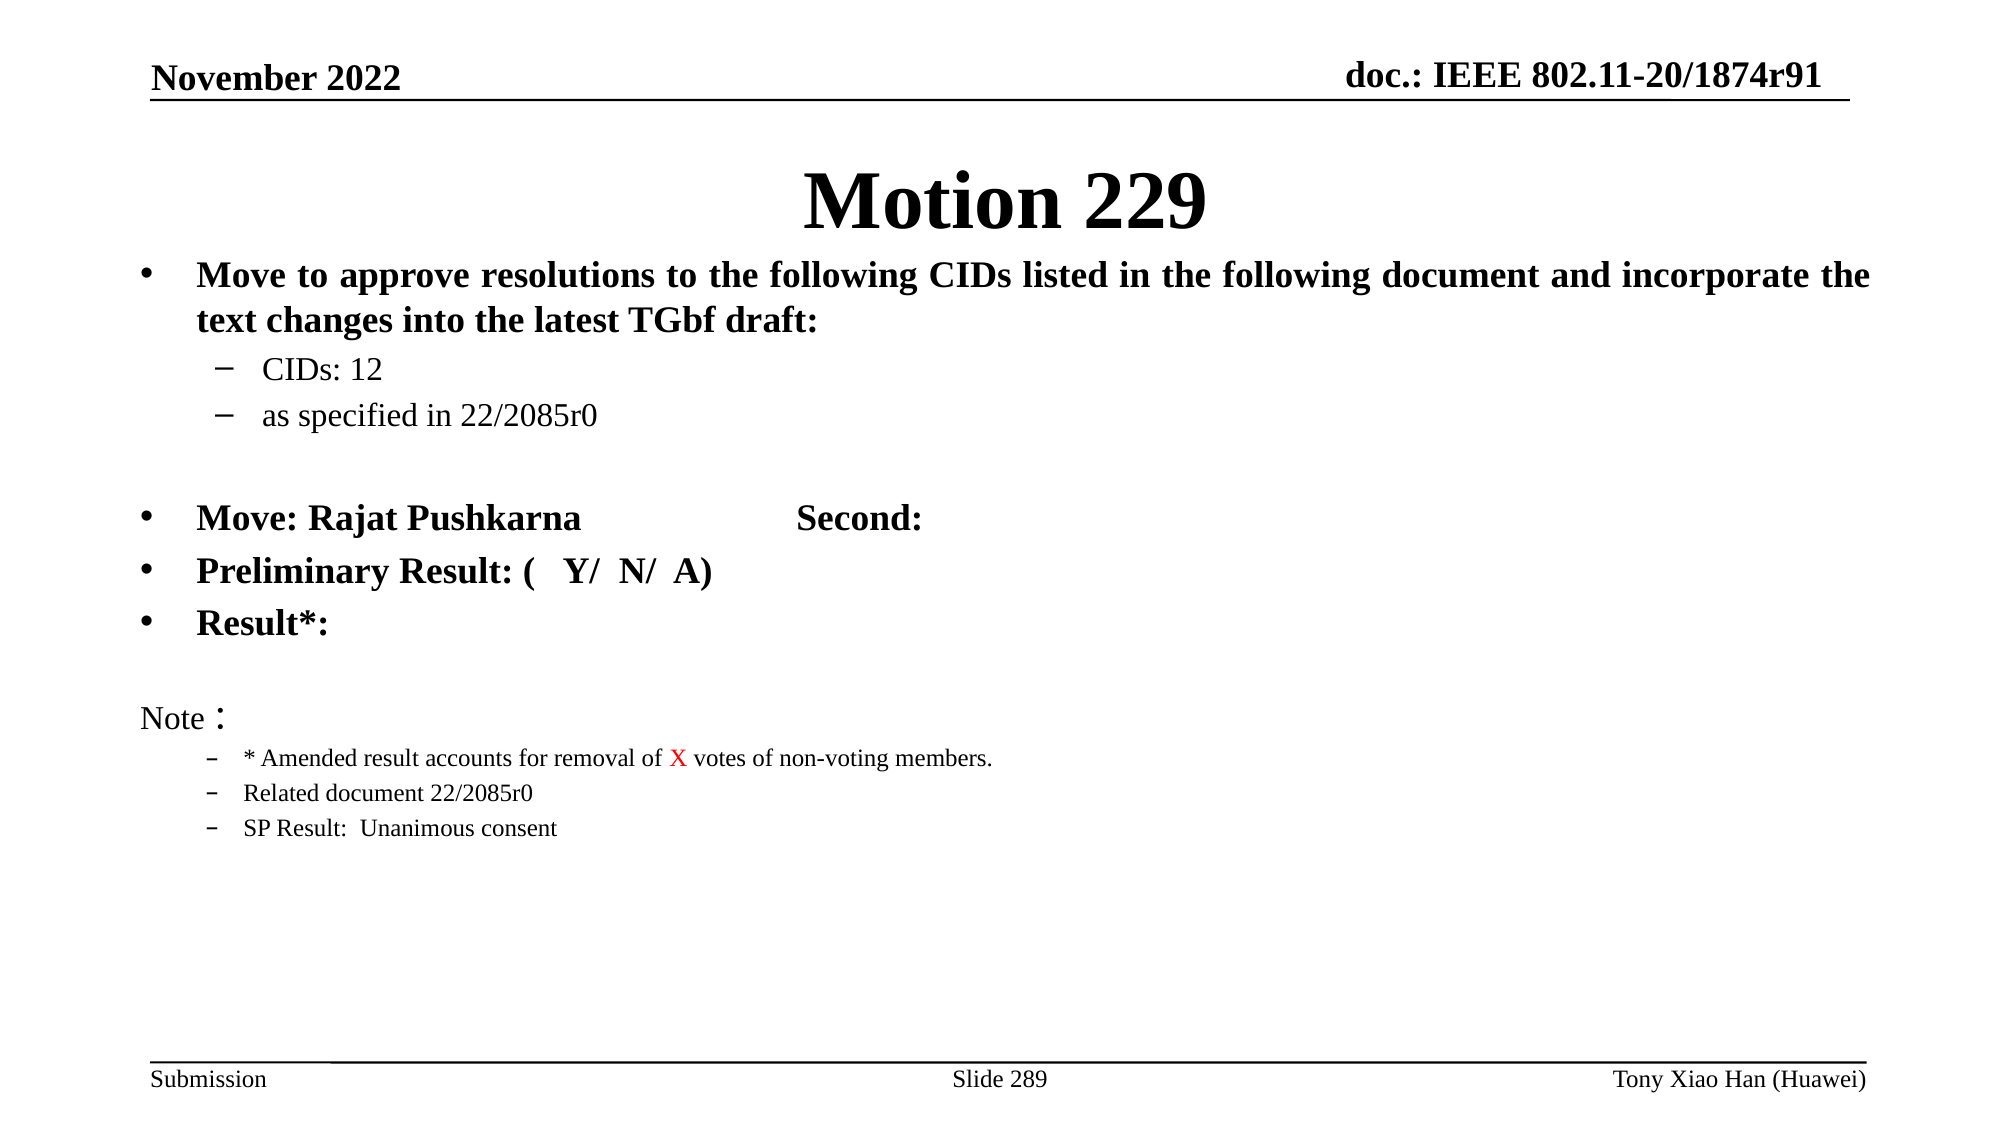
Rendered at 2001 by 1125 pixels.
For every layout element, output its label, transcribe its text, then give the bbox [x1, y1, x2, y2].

text_box Motion 229 [368, 137, 1644, 212]
text_box Move to approve resolutions to the following CIDs listed in the following document and incorporate the text changes into the latest TGbf draft: CIDs: 12 as specified in 22/2085r0 Move: Rajat Pushkarna Second: Preliminary Result: ( Y/ N/ A) Result*: Note： * Amended result accounts for removal of X votes of non-voting members. Related document 22/2085r0 SP Result: Unanimous consent [125, 212, 1888, 900]
